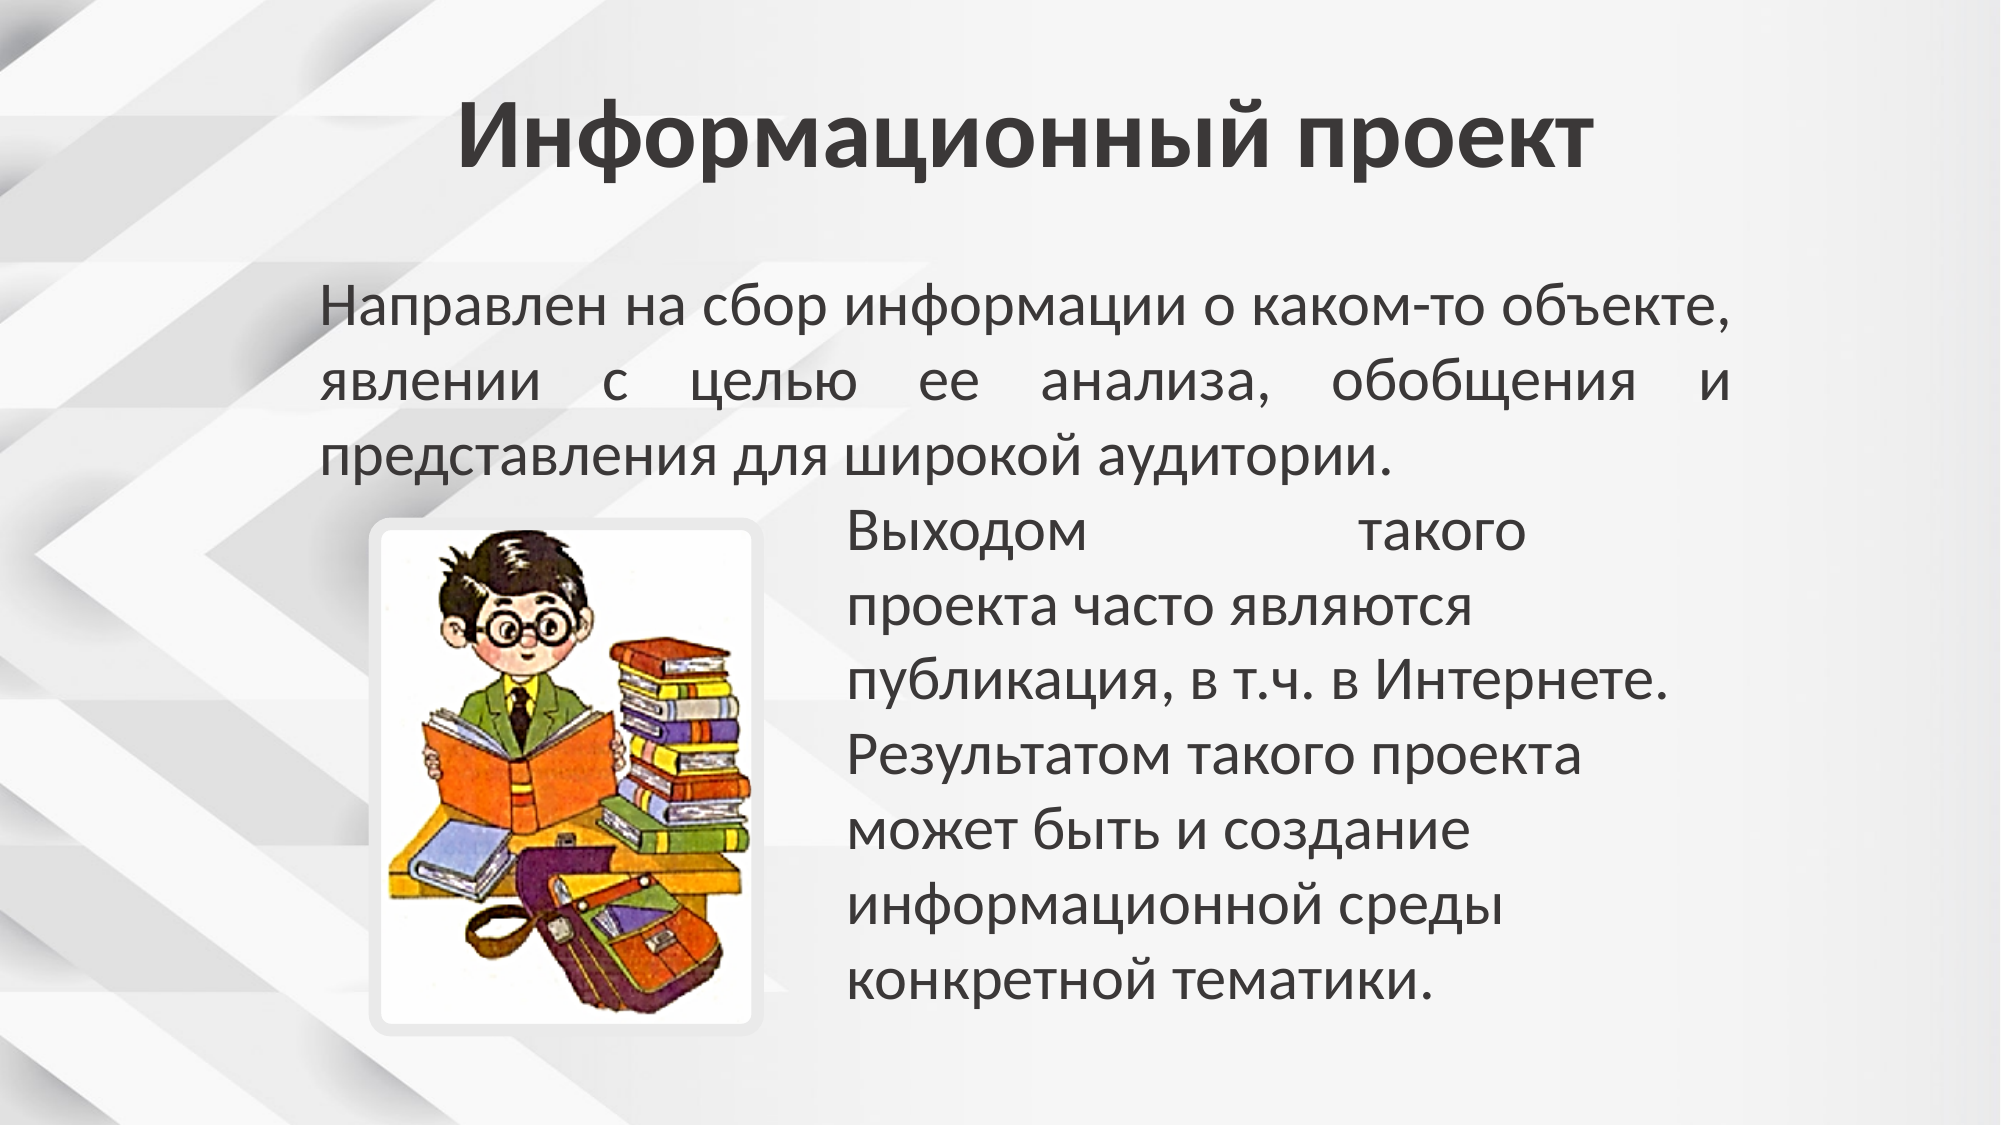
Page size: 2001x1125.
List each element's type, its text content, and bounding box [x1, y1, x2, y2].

text_box Информационный проект Направлен на сбор информации о каком-то объекте, явлении с целью ее анализа, обобщения и представления для широкой аудитории. Выходом такого проекта часто являются публикация, в т.ч. в Интернете. Результатом такого проекта может быть и создание информационной среды конкретной тематики. [304, 60, 1749, 1020]
picture [0, 0, 2001, 1125]
